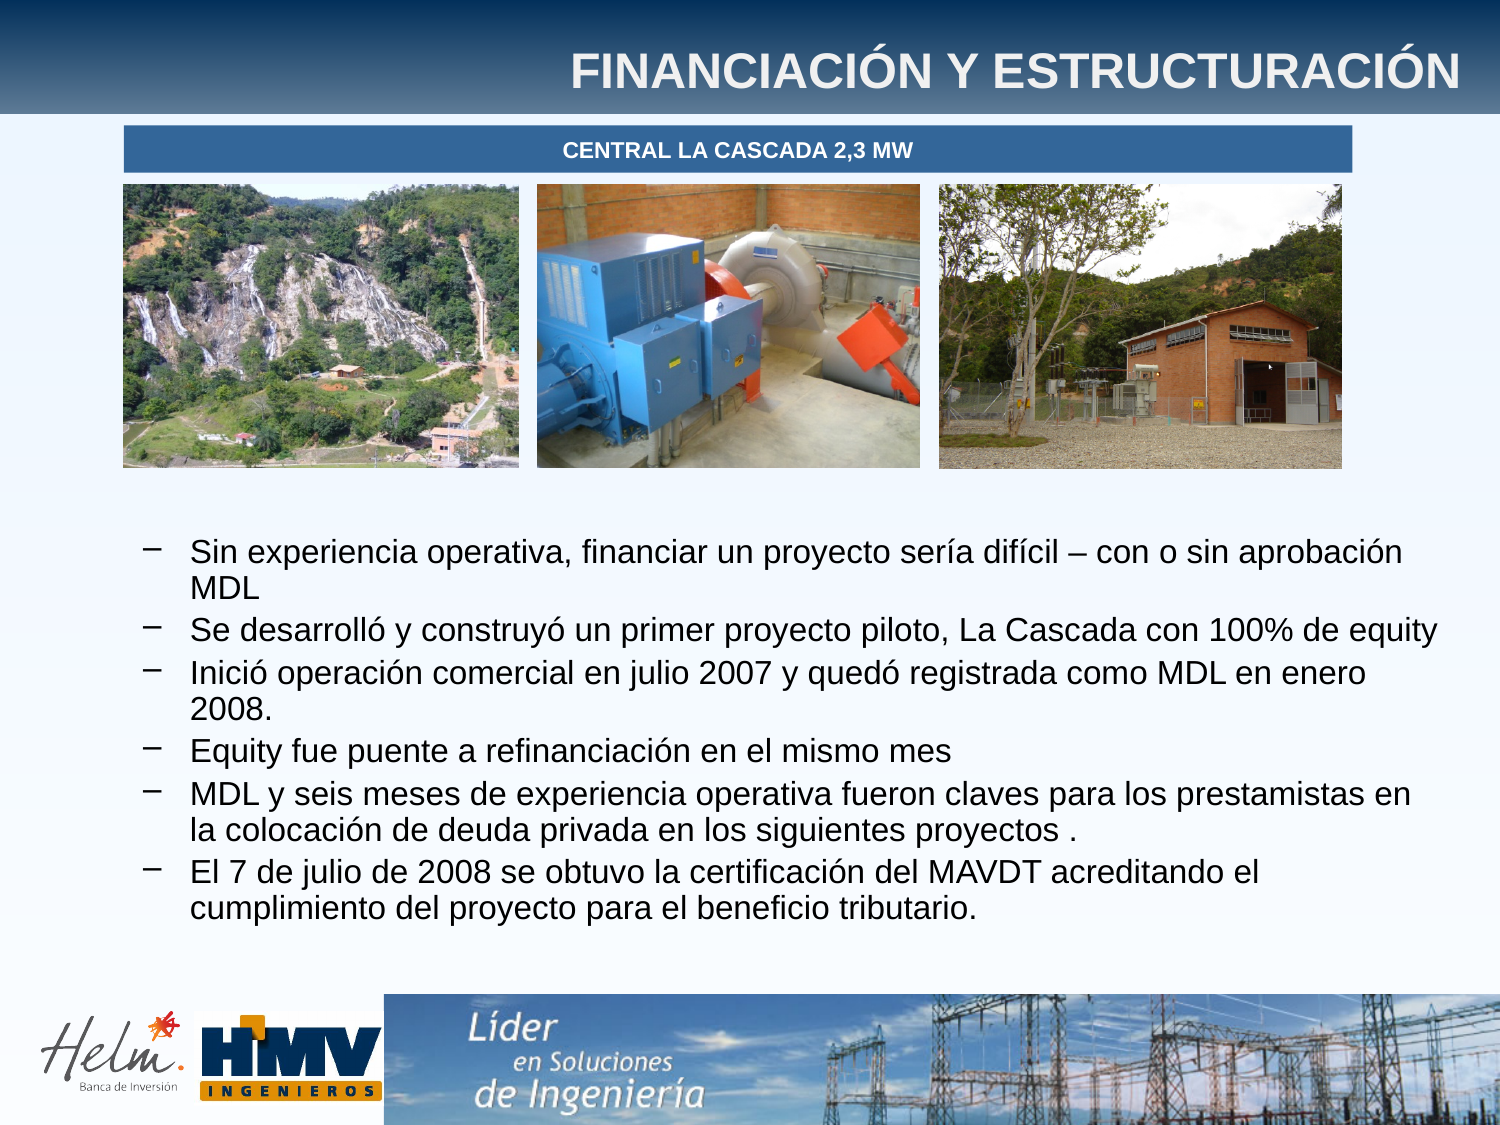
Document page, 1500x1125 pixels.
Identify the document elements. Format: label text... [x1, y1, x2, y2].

picture [41, 1011, 184, 1091]
text_box FINANCIACIÓN Y ESTRUCTURACIÓN [76, 30, 1477, 106]
picture [194, 994, 1500, 1125]
picture [938, 184, 1342, 469]
list Sin experiencia operativa, financiar un proyecto sería difícil – con o sin aprobación MDL Se desarrolló y construyó un primer proyecto piloto, La Cascada con 100% de equity Inició operación comercial en julio 2007 y quedó registrada como MDL en enero 2008. Equity fue puente a refinanciación en el mismo mes MDL y seis meses de experiencia operativa fueron claves para los prestamistas en la colocación de deuda privada en los siguientes proyectos . El 7 de julio de 2008 se obtuvo la certificación del MAVDT acreditando el cumplimiento del proyecto para el beneficio tributario. [53, 527, 1459, 976]
picture [123, 184, 519, 469]
picture [537, 184, 920, 469]
text_box CENTRAL LA CASCADA 2,3 MW [123, 125, 1353, 173]
